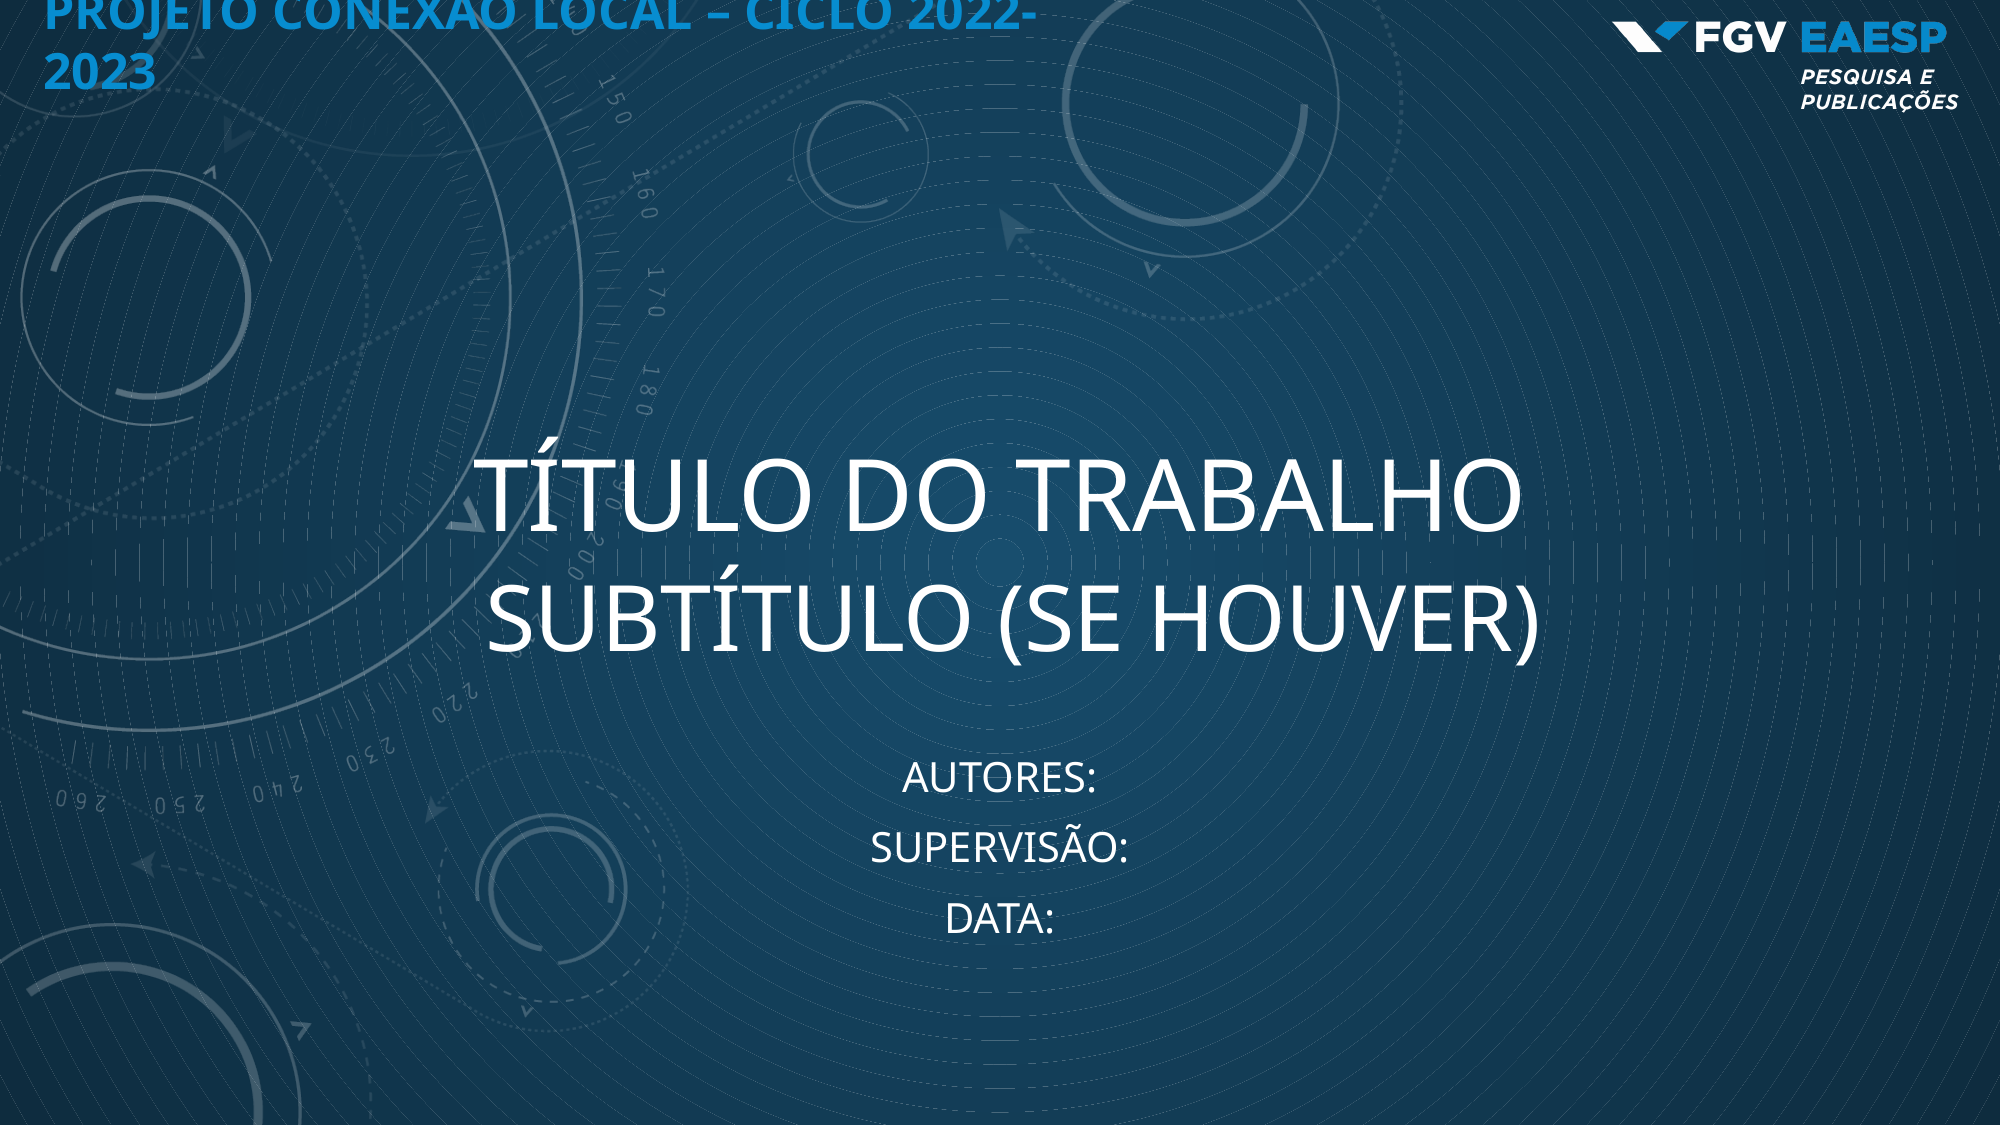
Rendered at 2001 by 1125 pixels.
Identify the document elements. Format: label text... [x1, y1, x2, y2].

text_box Autores: Supervisão: Data: [110, 742, 1890, 987]
title TÍTULO DO TRABALHO SUBTÍTULO (SE HOUVER) [411, 282, 1589, 680]
picture [0, 0, 2000, 1125]
text_box Projeto conexão local – ciclo 2022-2023 [28, 0, 1100, 143]
